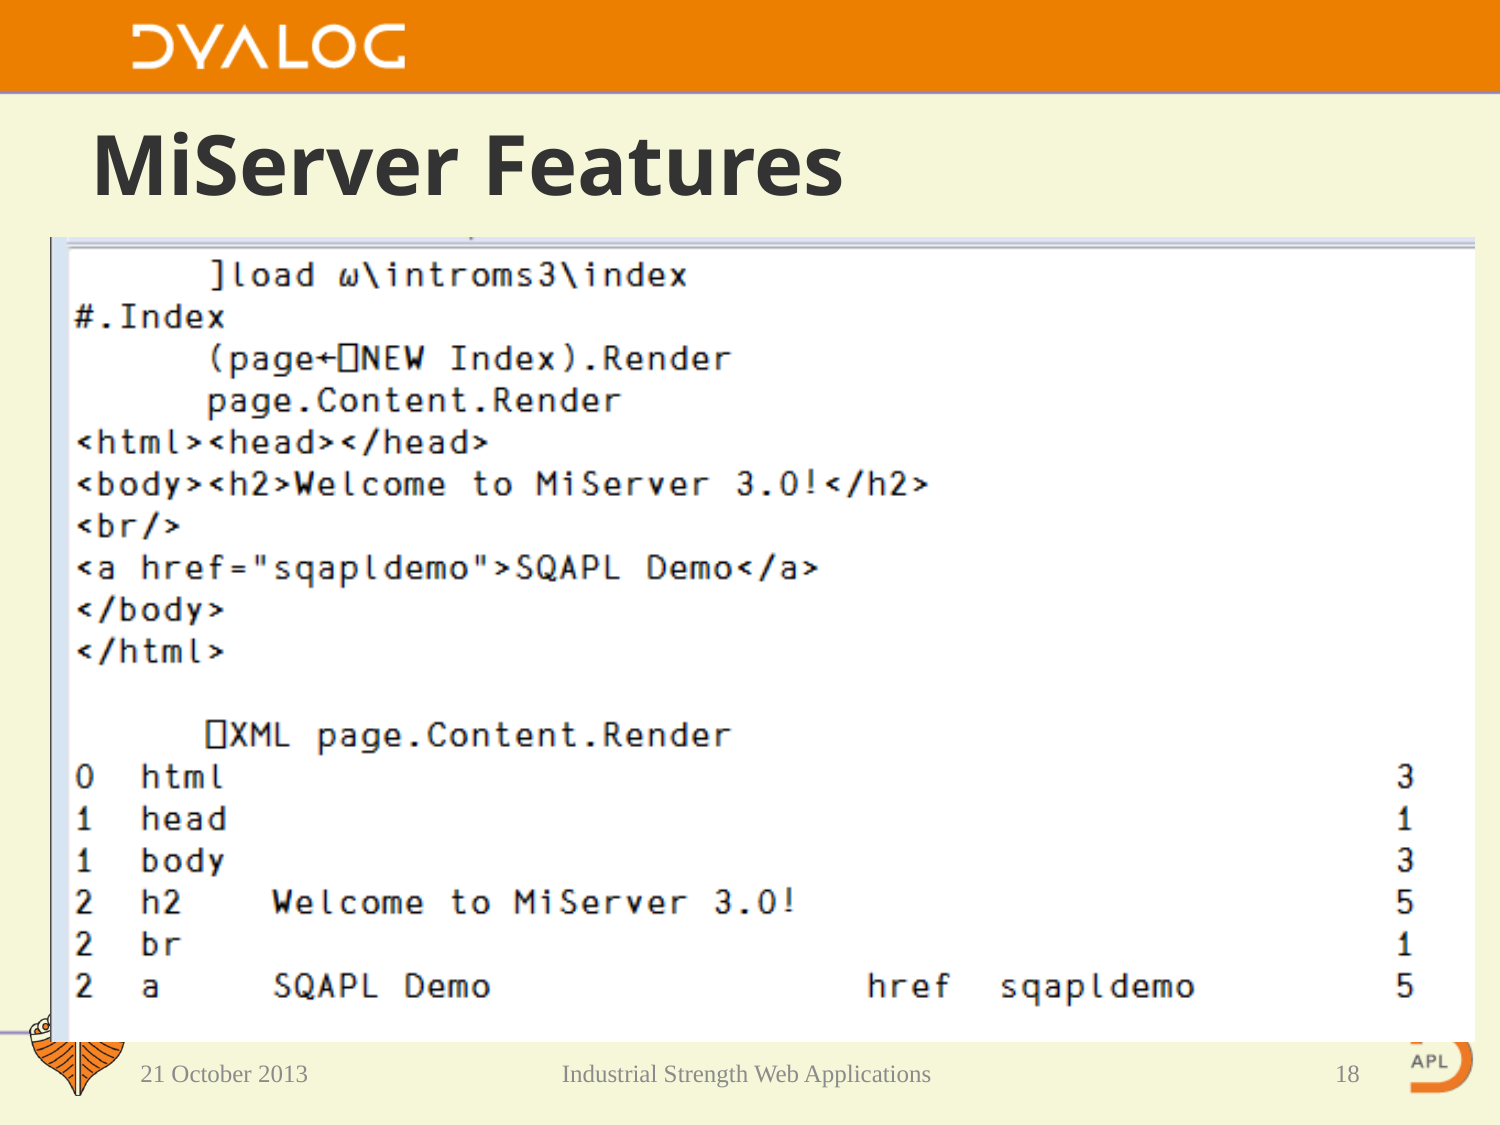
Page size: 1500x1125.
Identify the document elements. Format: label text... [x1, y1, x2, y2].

picture [0, 0, 1500, 1125]
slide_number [125, 1051, 425, 1103]
footer Industrial Strength Web Applications [500, 1051, 988, 1103]
title MiServer Features [75, 87, 1425, 235]
slide_number 18 [1074, 1051, 1375, 1103]
